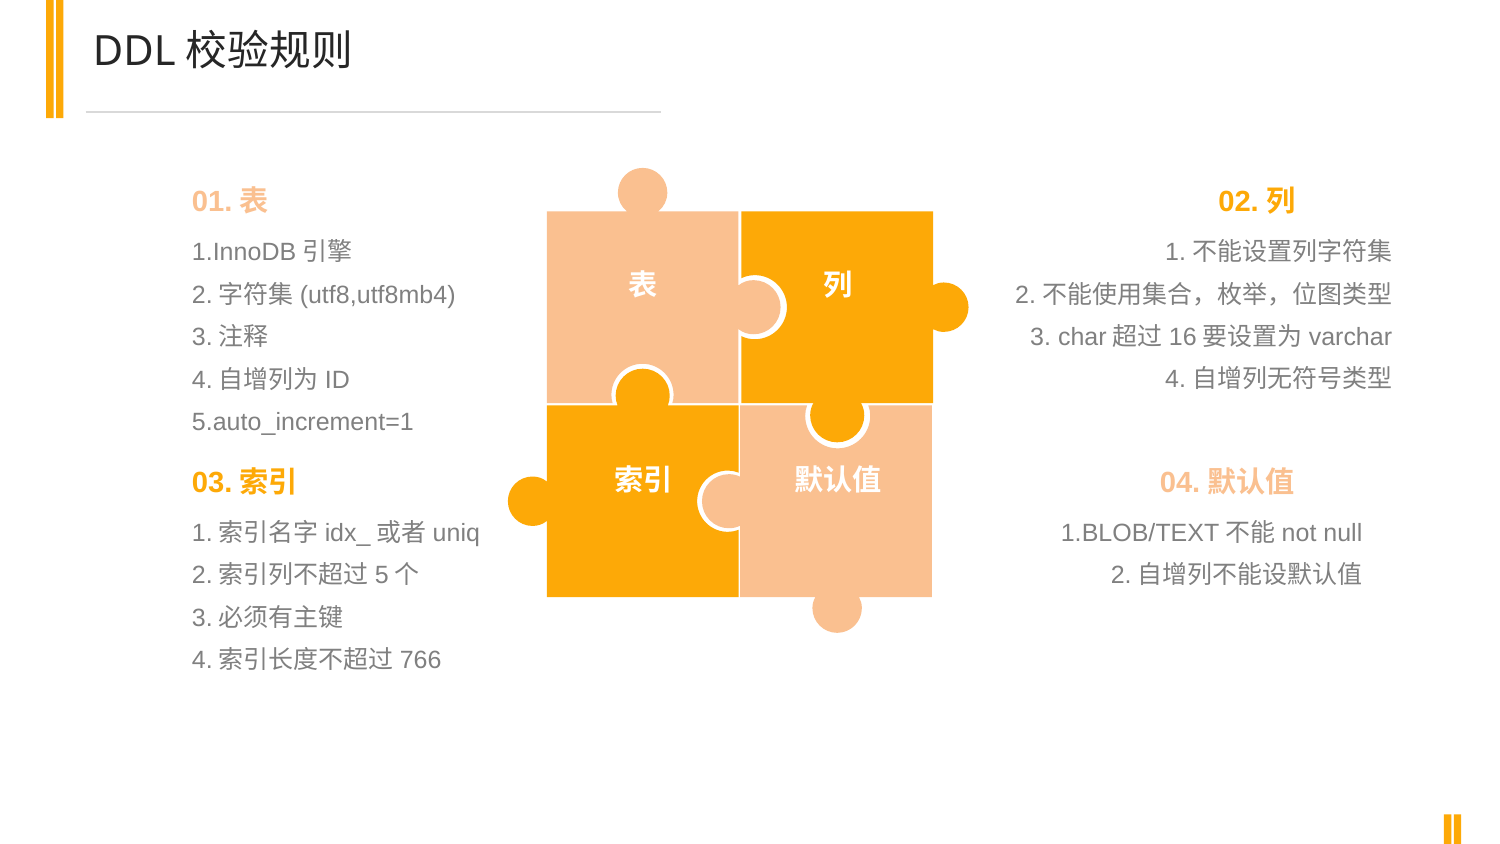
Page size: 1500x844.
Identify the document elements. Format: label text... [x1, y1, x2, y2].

text_box 默认值 [755, 454, 922, 504]
text_box 列 [755, 259, 922, 309]
text_box DDL校验规则 [78, 15, 714, 81]
text_box [739, 209, 971, 445]
text_box [544, 165, 783, 406]
text_box 01.表 [177, 175, 495, 226]
text_box [505, 366, 741, 600]
text_box 04.默认值 [992, 455, 1310, 506]
text_box 1.索引名字idx_或者uniq 2.索引列不超过5个 3.必须有主键 4.索引长度不超过766 [177, 508, 495, 711]
text_box 1.不能设置列字符集 2.不能使用集合，枚举，位图类型 3. char超过16要设置为varchar 4.自增列无符号类型 [992, 228, 1407, 401]
text_box 索引 [560, 454, 727, 504]
text_box 03.索引 [177, 455, 495, 506]
text_box 02.列 [992, 175, 1310, 226]
text_box 1.BLOB/TEXT不能not null 2.自增列不能设默认值 [992, 508, 1378, 596]
text_box 1.InnoDB引擎 2.字符集(utf8,utf8mb4) 3.注释 4.自增列为ID 5.auto_increment=1 [177, 228, 495, 443]
text_box 表 [560, 259, 727, 309]
text_box [700, 405, 935, 635]
